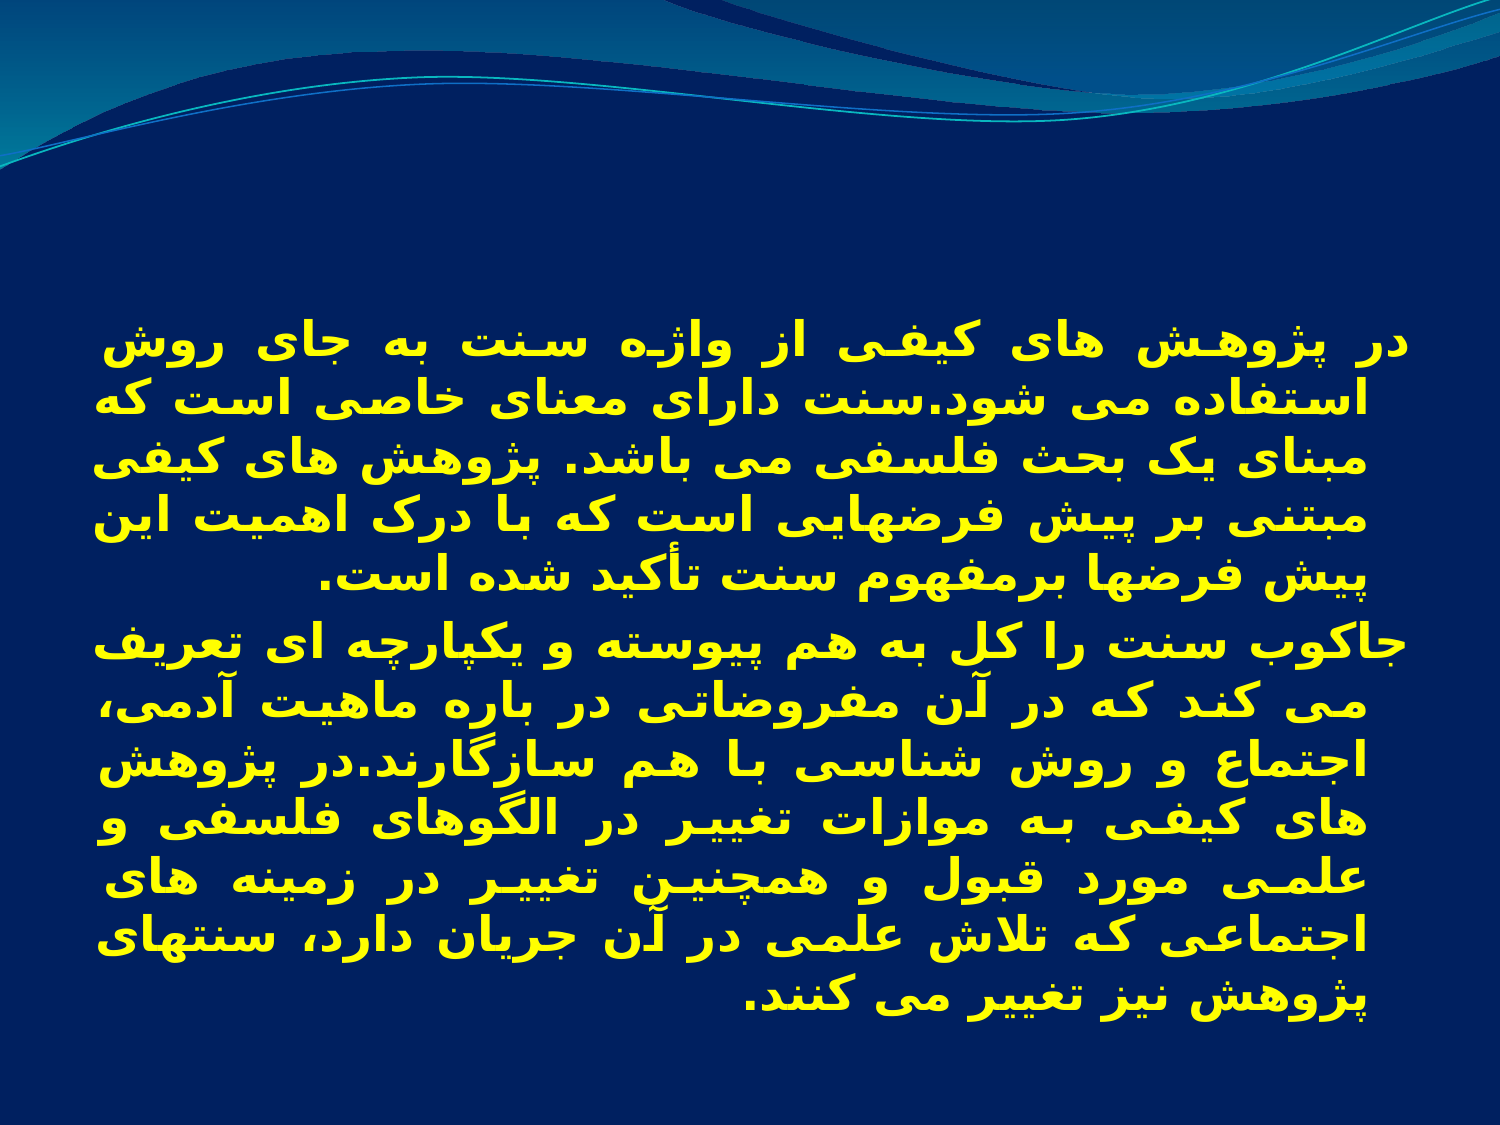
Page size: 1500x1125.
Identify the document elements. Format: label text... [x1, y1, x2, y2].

list در پژوهش های کیفی از واژه سنت به جای روش استفاده می شود.سنت دارای معنای خاصی است که مبنای یک بحث فلسفی می باشد. پژوهش های کیفی مبتنی بر پیش فرضهایی است که با درک اهمیت این پیش فرضها برمفهوم سنت تأکید شده است. جاکوب سنت را کل به هم پیوسته و یکپارچه ای تعریف می کند که در آن مفروضاتی در باره ماهیت آدمی، اجتماع و روش شناسی با هم سازگارند.در پژوهش های کیفی به موازات تغییر در الگوهای فلسفی و علمی مورد قبول و همچنین تغییر در زمینه های اجتماعی که تلاش علمی در آن جریان دارد، سنتهای پژوهش نیز تغییر می کنند. [75, 299, 1425, 1035]
